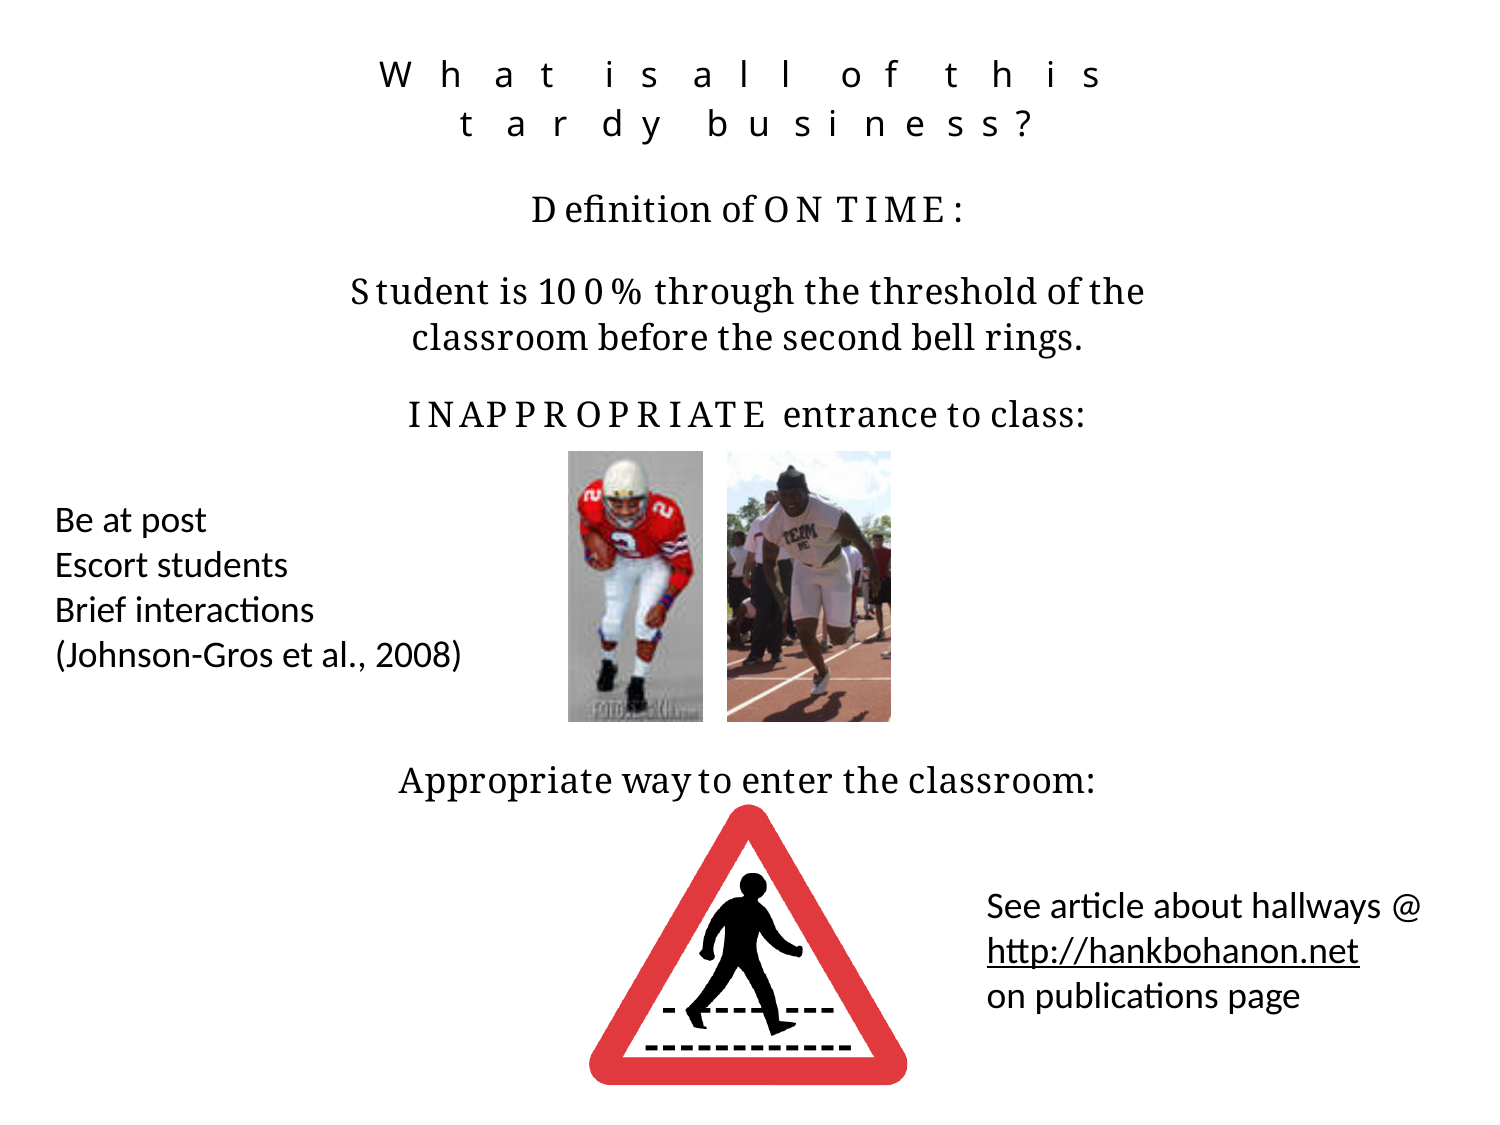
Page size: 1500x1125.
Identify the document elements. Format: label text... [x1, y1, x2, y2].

text_box See article about hallways @ http://hankbohanon.net on publications page [1167, 873, 1448, 1024]
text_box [333, 51, 1163, 1125]
text_box Be at post Escort students Brief interactions (Johnson-Gros et al., 2008) [40, 487, 327, 683]
